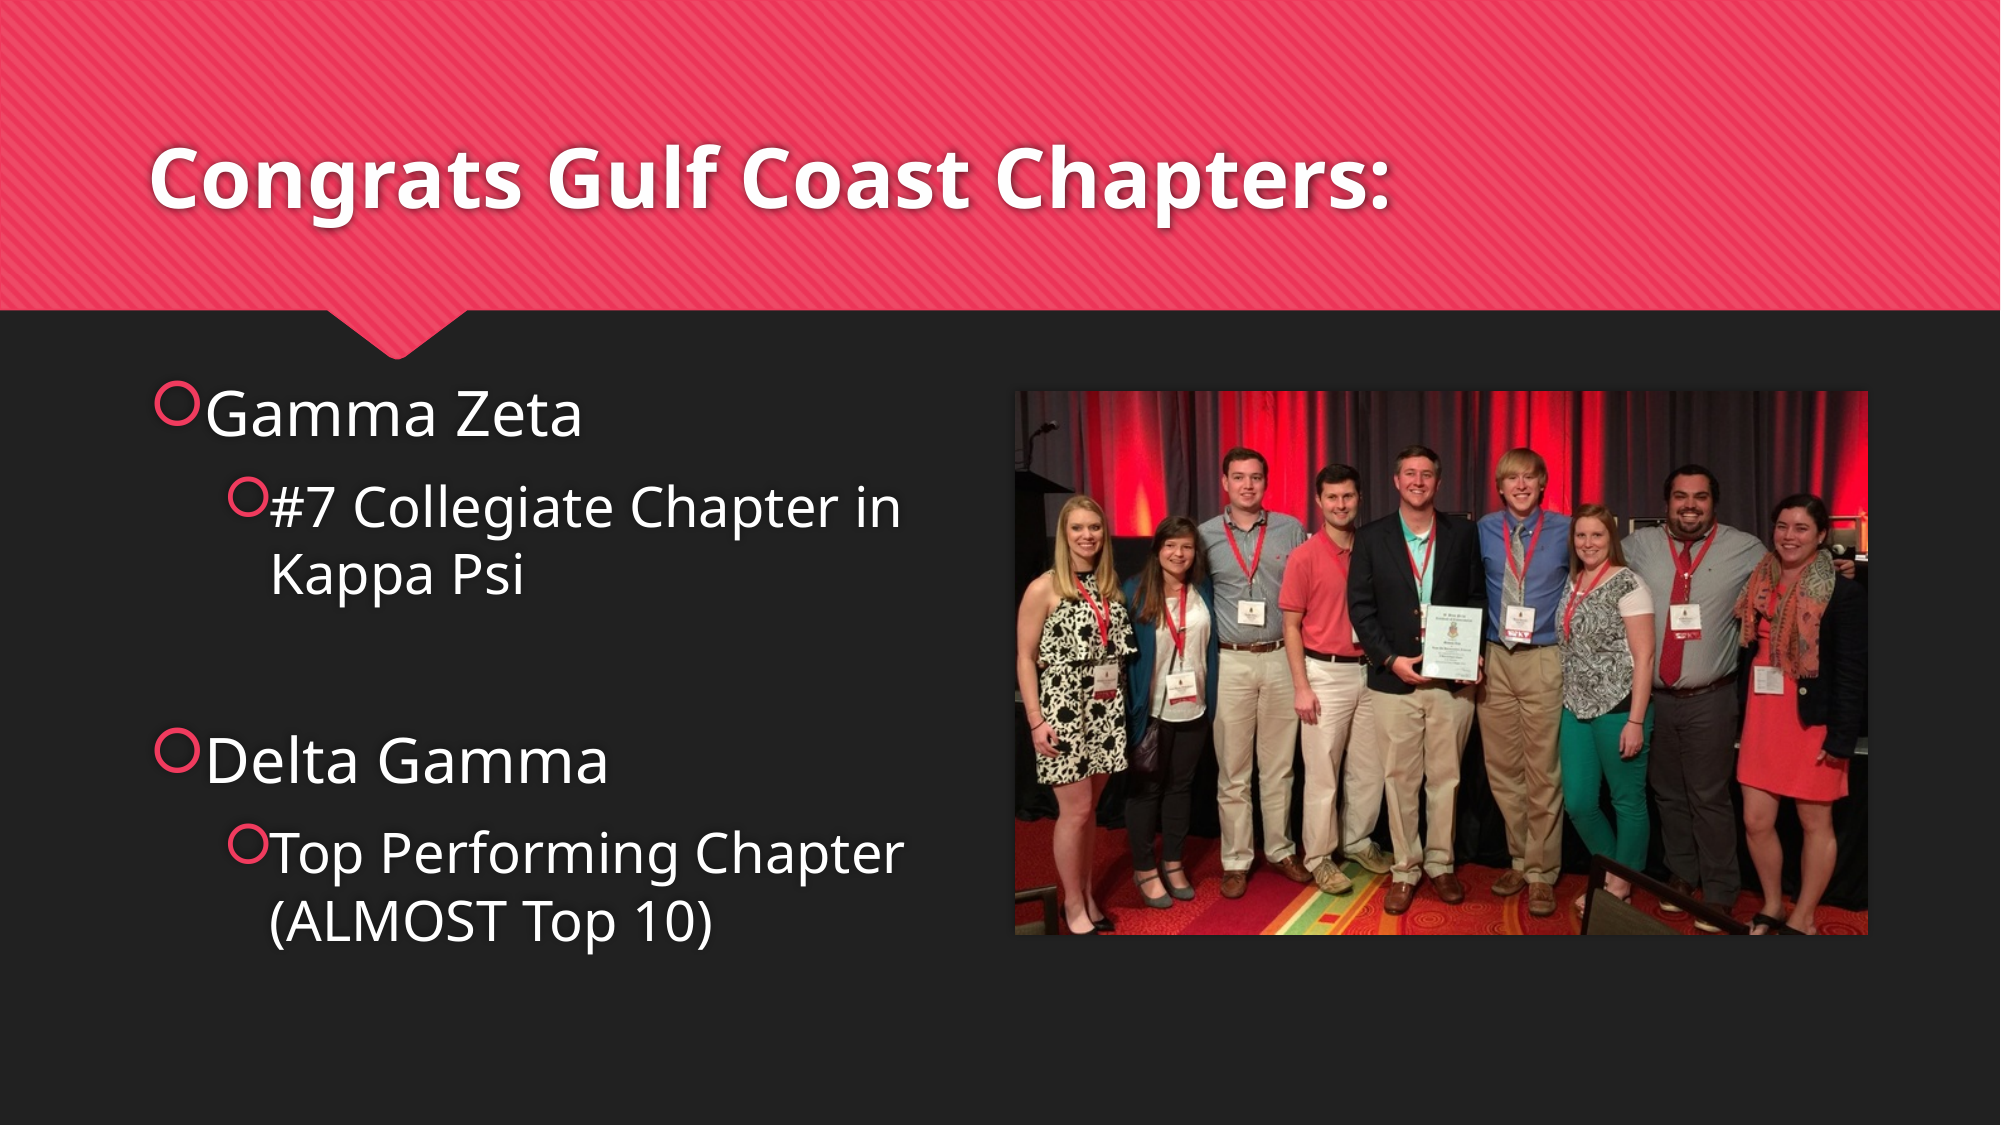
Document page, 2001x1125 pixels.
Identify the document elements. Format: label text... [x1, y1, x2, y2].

title Congrats Gulf Coast Chapters: [132, 73, 1868, 233]
list Gamma Zeta #7 Collegiate Chapter in Kappa Psi Delta Gamma Top Performing Chapter (ALMOST Top 10) [134, 364, 985, 962]
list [1014, 391, 1868, 935]
